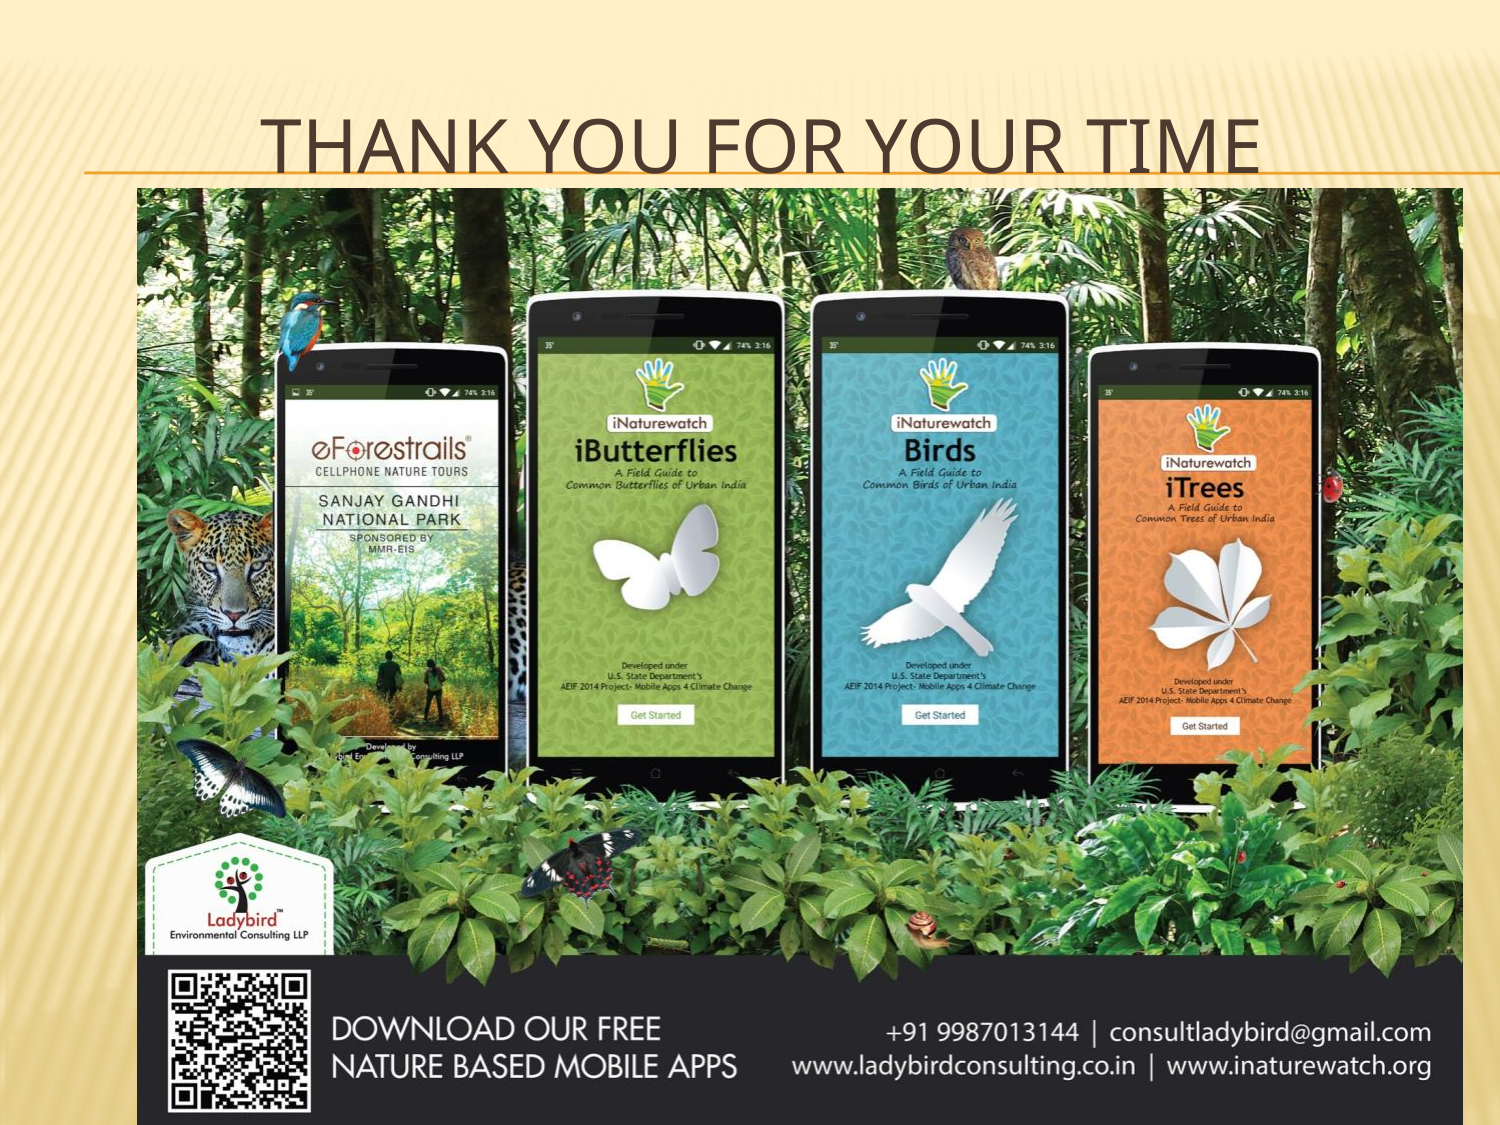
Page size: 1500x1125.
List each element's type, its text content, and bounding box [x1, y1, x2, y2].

title Thank you for your time [49, 75, 1475, 213]
picture [137, 188, 1463, 1125]
